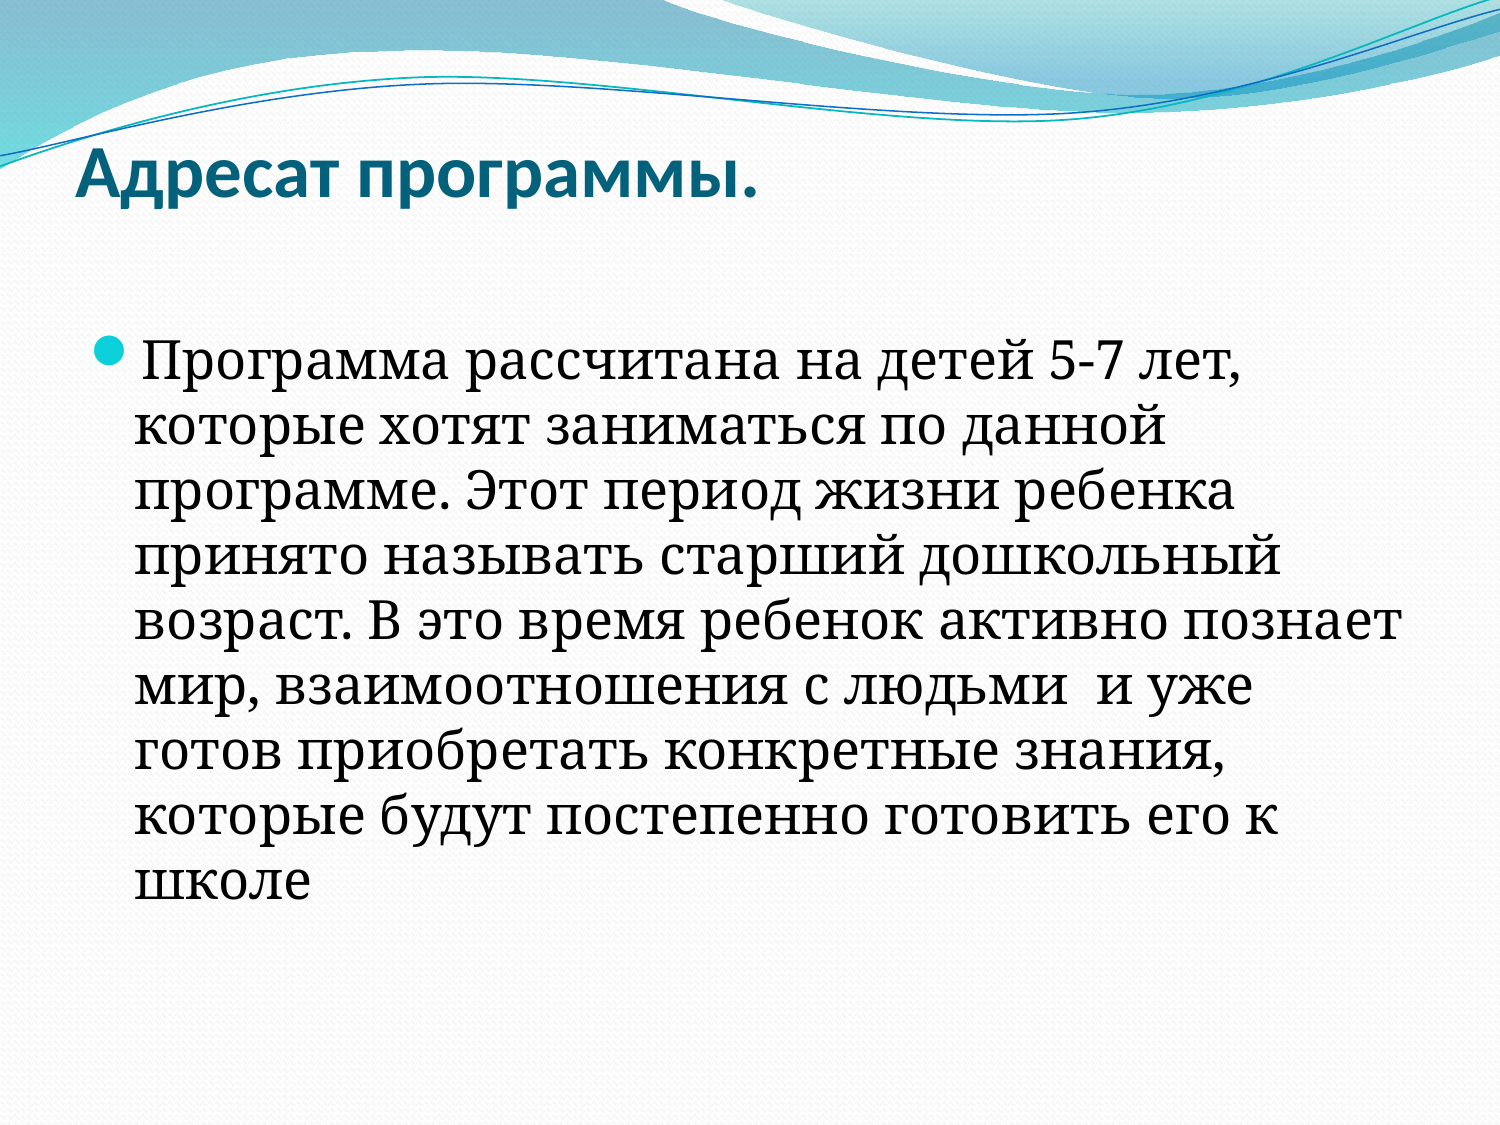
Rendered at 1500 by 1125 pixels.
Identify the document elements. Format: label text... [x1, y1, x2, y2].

title Адресат программы. [75, 115, 1425, 303]
list Программа рассчитана на детей 5-7 лет, которые хотят заниматься по данной программе. Этот период жизни ребенка принято называть старший дошкольный возраст. В это время ребенок активно познает мир, взаимоотношения c людьми и уже готов приобретать конкретные знания, которые будут постепенно готовить его к школе [75, 317, 1425, 1038]
